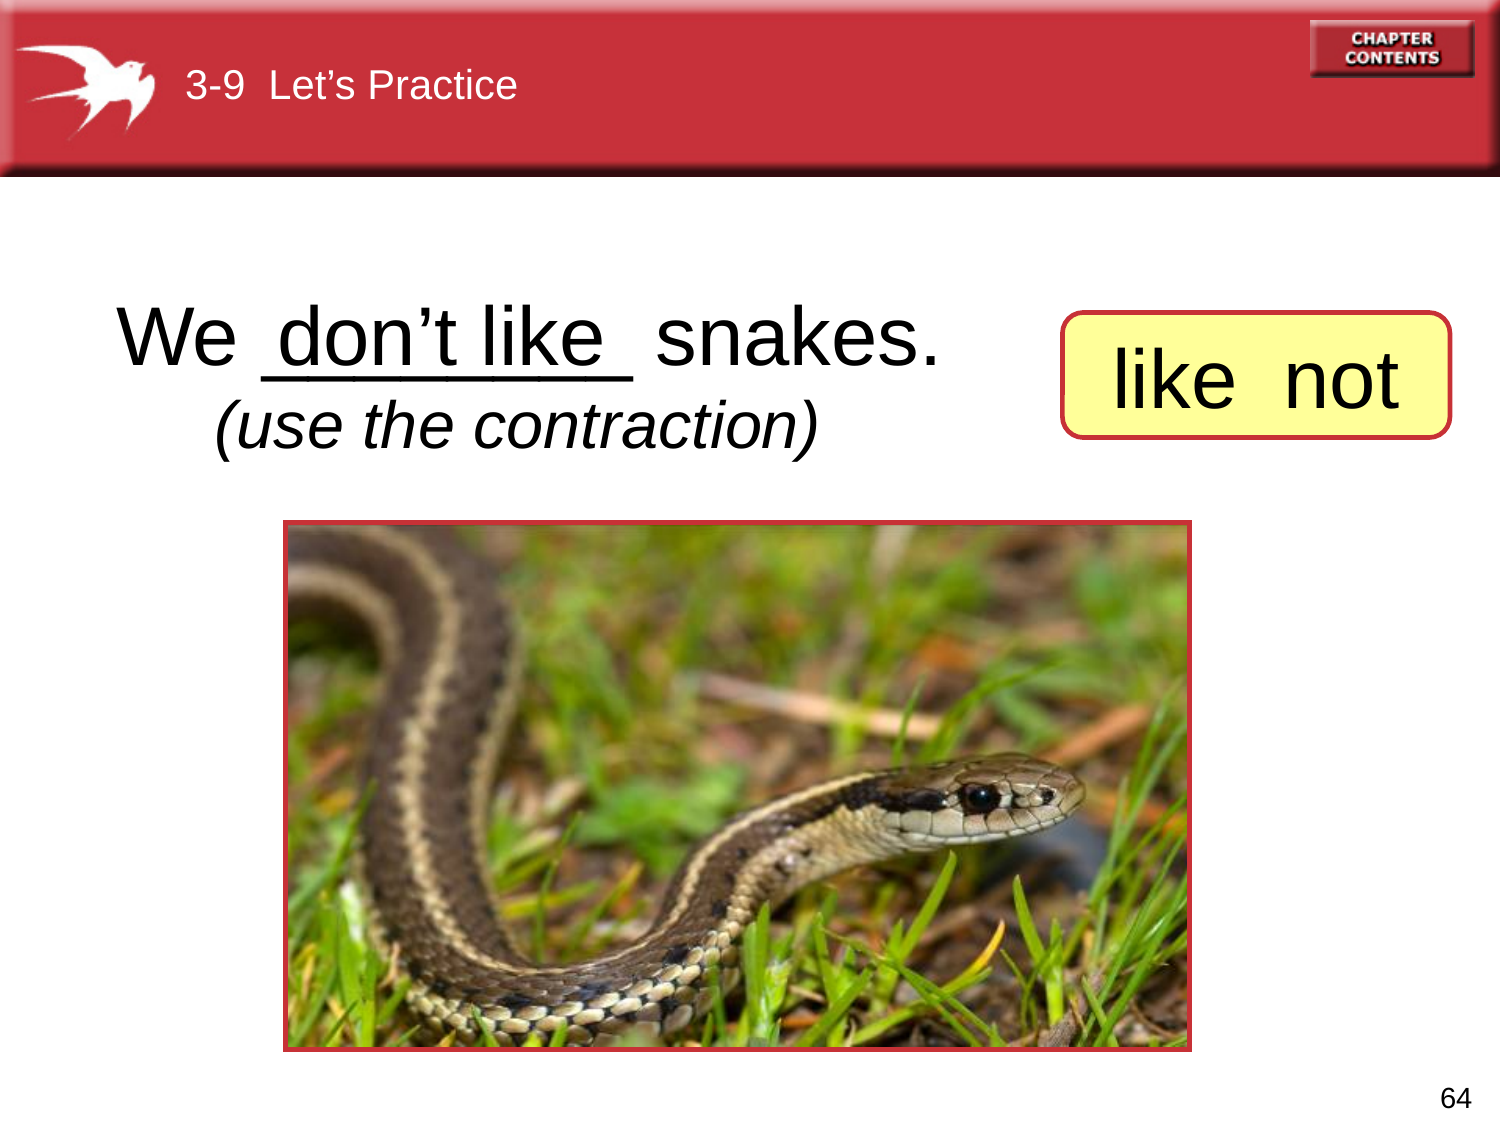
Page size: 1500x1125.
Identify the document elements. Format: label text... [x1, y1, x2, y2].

picture [287, 524, 1188, 1048]
slide_number 64 [1137, 1071, 1488, 1125]
text_box don’t like [262, 275, 622, 374]
text_box like not [1062, 312, 1450, 438]
picture [0, 0, 1500, 177]
text_box 3-9 Let’s Practice [170, 50, 1343, 115]
text_box (use the contraction) [199, 374, 837, 470]
text_box We ________ snakes. [101, 275, 262, 390]
text_box We ________ snakes. [622, 275, 959, 390]
